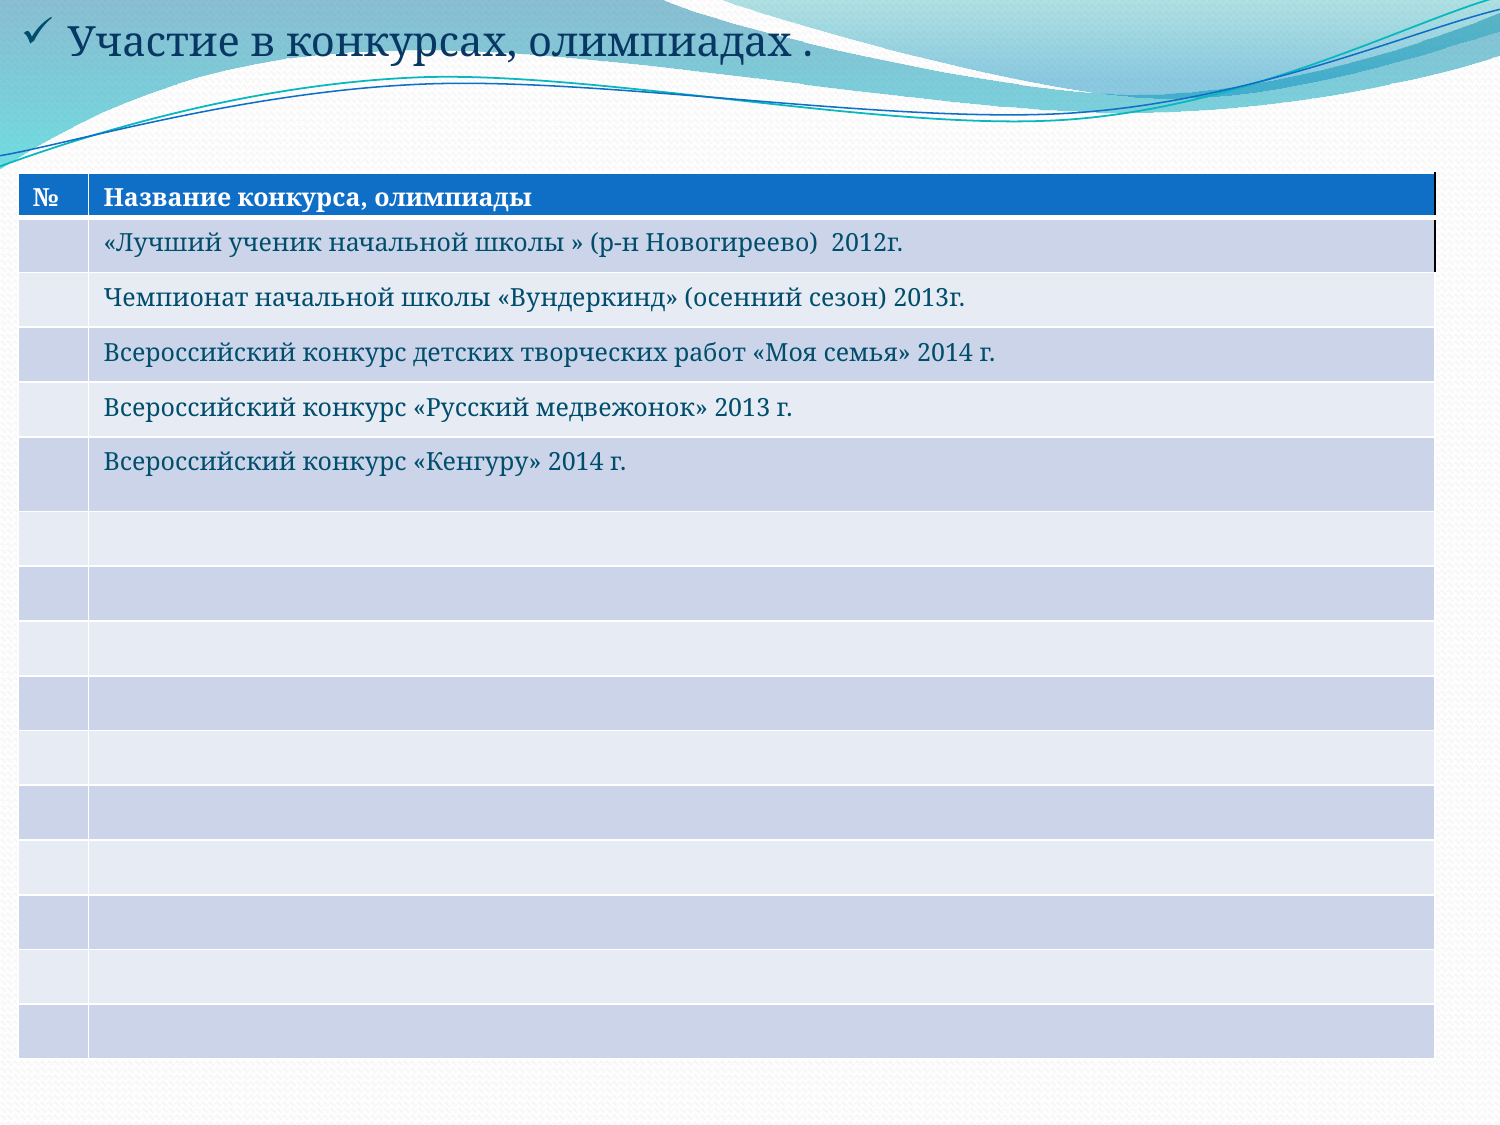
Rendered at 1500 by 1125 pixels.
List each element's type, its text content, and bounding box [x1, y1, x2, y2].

table_cell [19, 220, 88, 272]
table_cell [89, 622, 1434, 675]
table_cell [89, 1005, 1434, 1058]
table_cell «Лучший ученик начальной школы » (р-н Новогиреево) 2012г. [89, 220, 1434, 272]
table_cell Всероссийский конкурс детских творческих работ «Моя семья» 2014 г. [89, 328, 1434, 381]
text_box Участие в конкурсах, олимпиадах . [5, 7, 1495, 73]
table_cell [89, 512, 1434, 565]
table_cell Всероссийский конкурс «Кенгуру» 2014 г. [89, 438, 1434, 511]
table_cell Чемпионат начальной школы «Вундеркинд» (осенний сезон) 2013г. [89, 273, 1434, 326]
table_cell [19, 731, 88, 784]
table_cell [89, 731, 1434, 784]
table_cell Всероссийский конкурс «Русский медвежонок» 2013 г. [89, 383, 1434, 436]
table_cell [19, 567, 88, 620]
table_cell [19, 328, 88, 381]
table_cell [19, 896, 88, 949]
table_cell [19, 677, 88, 730]
table_cell [19, 512, 88, 565]
table_cell [89, 841, 1434, 894]
table_cell [89, 567, 1434, 620]
table_cell [19, 273, 88, 326]
table_cell [19, 786, 88, 839]
table_cell [19, 622, 88, 675]
table_cell [89, 786, 1434, 839]
table_cell [19, 1005, 88, 1058]
table_cell [89, 677, 1434, 730]
table_header Название конкурса, олимпиады [89, 174, 1434, 215]
table_cell [19, 841, 88, 894]
table_cell [19, 438, 88, 511]
table_cell [19, 383, 88, 436]
table_header № [19, 174, 88, 215]
table_cell [19, 950, 88, 1003]
table_cell [89, 950, 1434, 1003]
table_cell [89, 896, 1434, 949]
